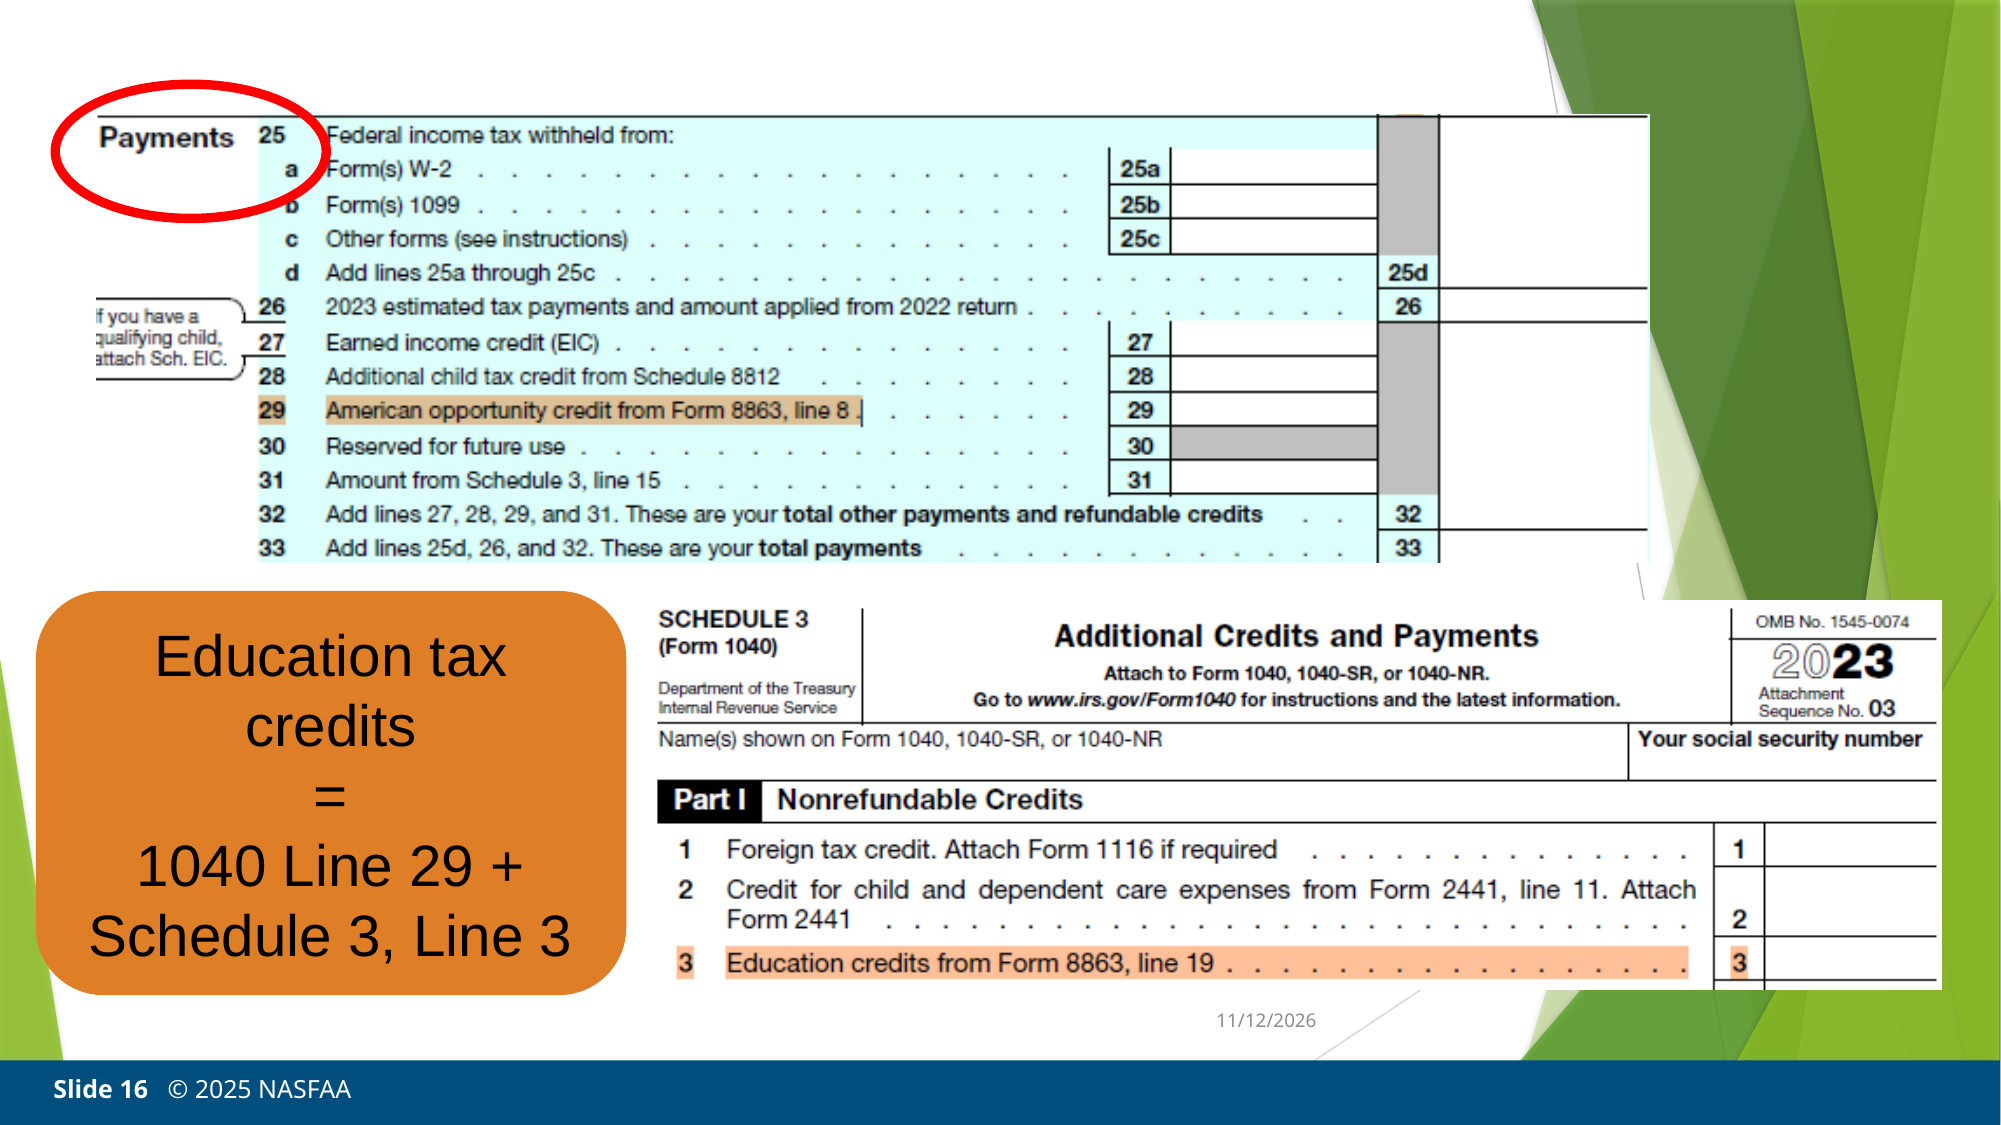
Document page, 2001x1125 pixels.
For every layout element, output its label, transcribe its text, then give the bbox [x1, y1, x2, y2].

picture [95, 114, 1650, 563]
text_box [53, 82, 306, 200]
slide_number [1181, 999, 1332, 1051]
picture [655, 599, 1943, 990]
text_box Education tax credits = 1040 Line 29 + Schedule 3, Line 3 [35, 590, 627, 996]
